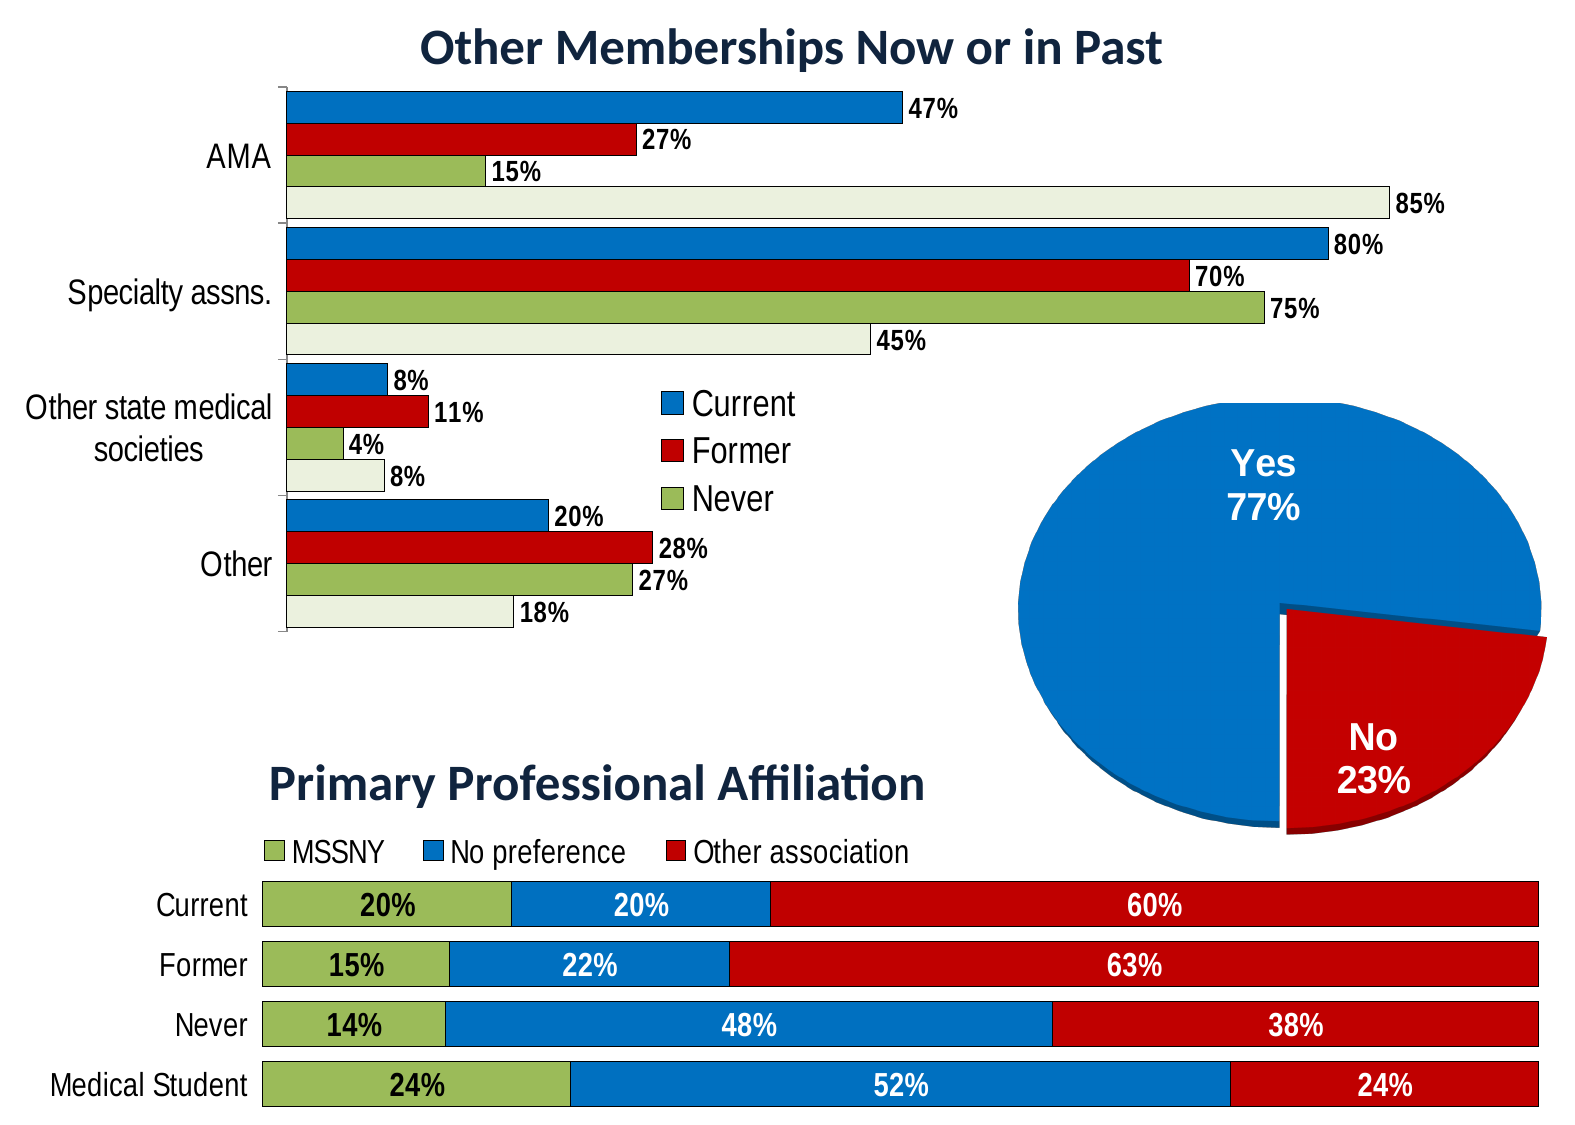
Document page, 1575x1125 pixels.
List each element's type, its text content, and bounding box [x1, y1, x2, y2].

title Other Memberships Now or in Past [16, 4, 1567, 85]
chart [0, 84, 1575, 1115]
text_box Primary Professional Affiliation [53, 740, 769, 809]
